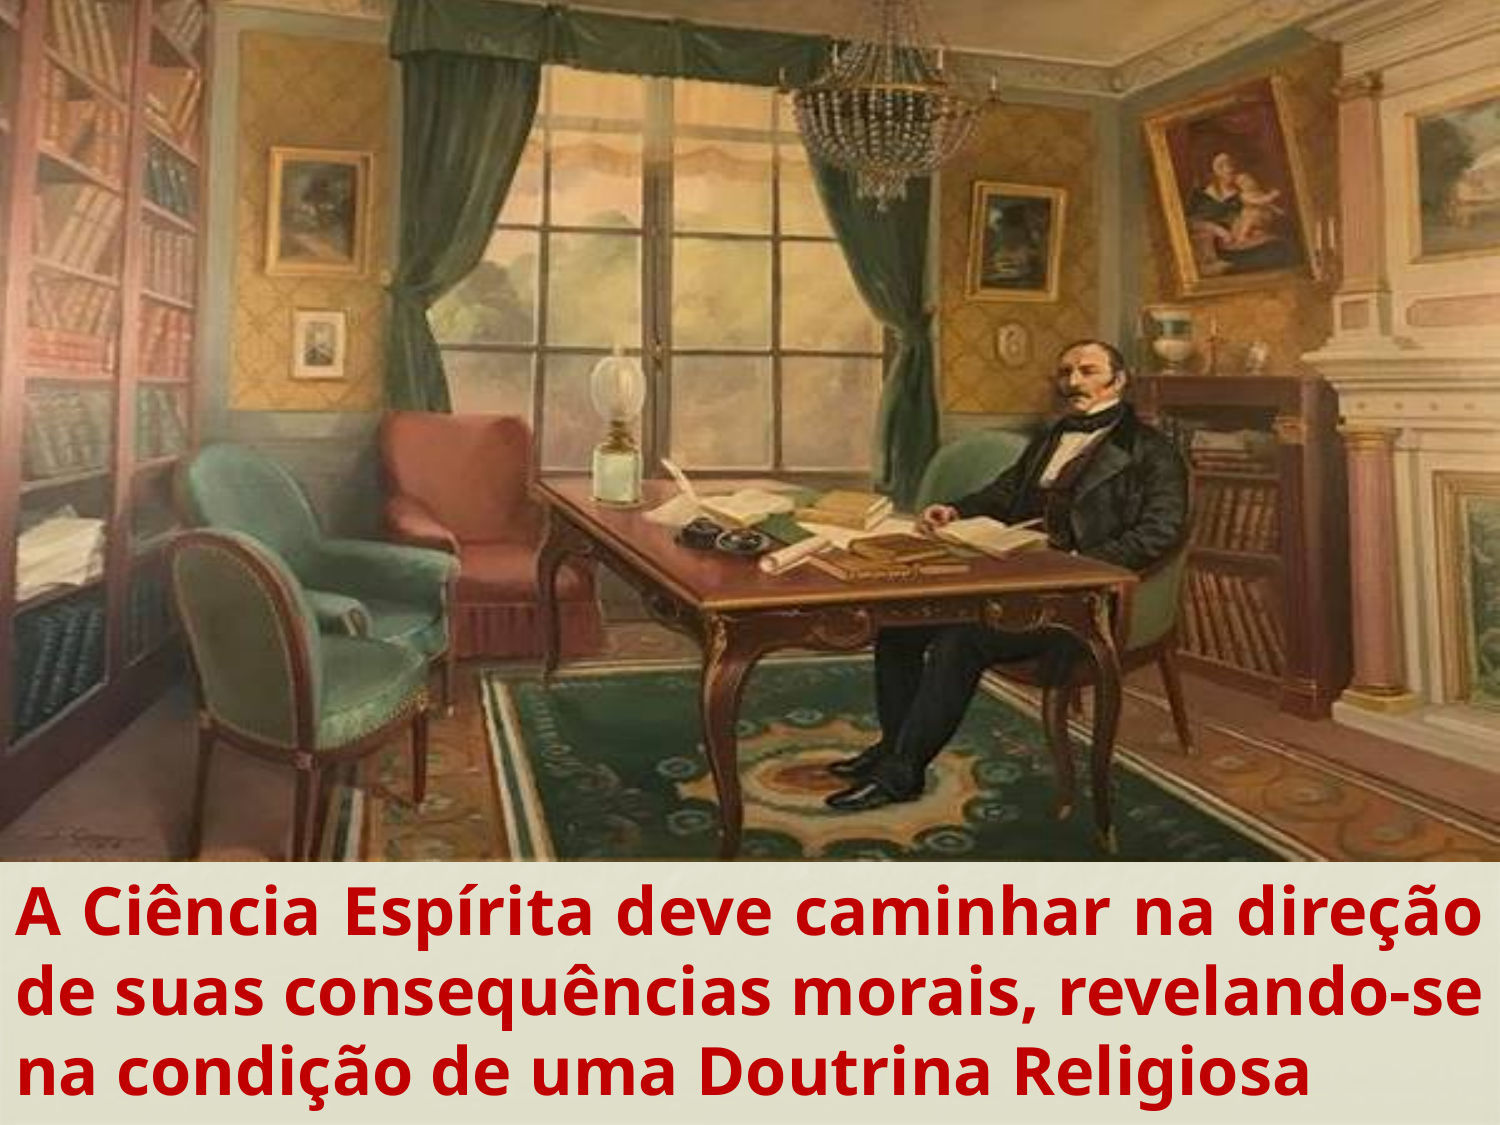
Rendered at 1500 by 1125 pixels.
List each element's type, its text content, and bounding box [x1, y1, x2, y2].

picture [0, 0, 1500, 862]
list A Ciência Espírita deve caminhar na direção de suas consequências morais, revelando-se na condição de uma Doutrina Religiosa [0, 871, 1500, 1123]
